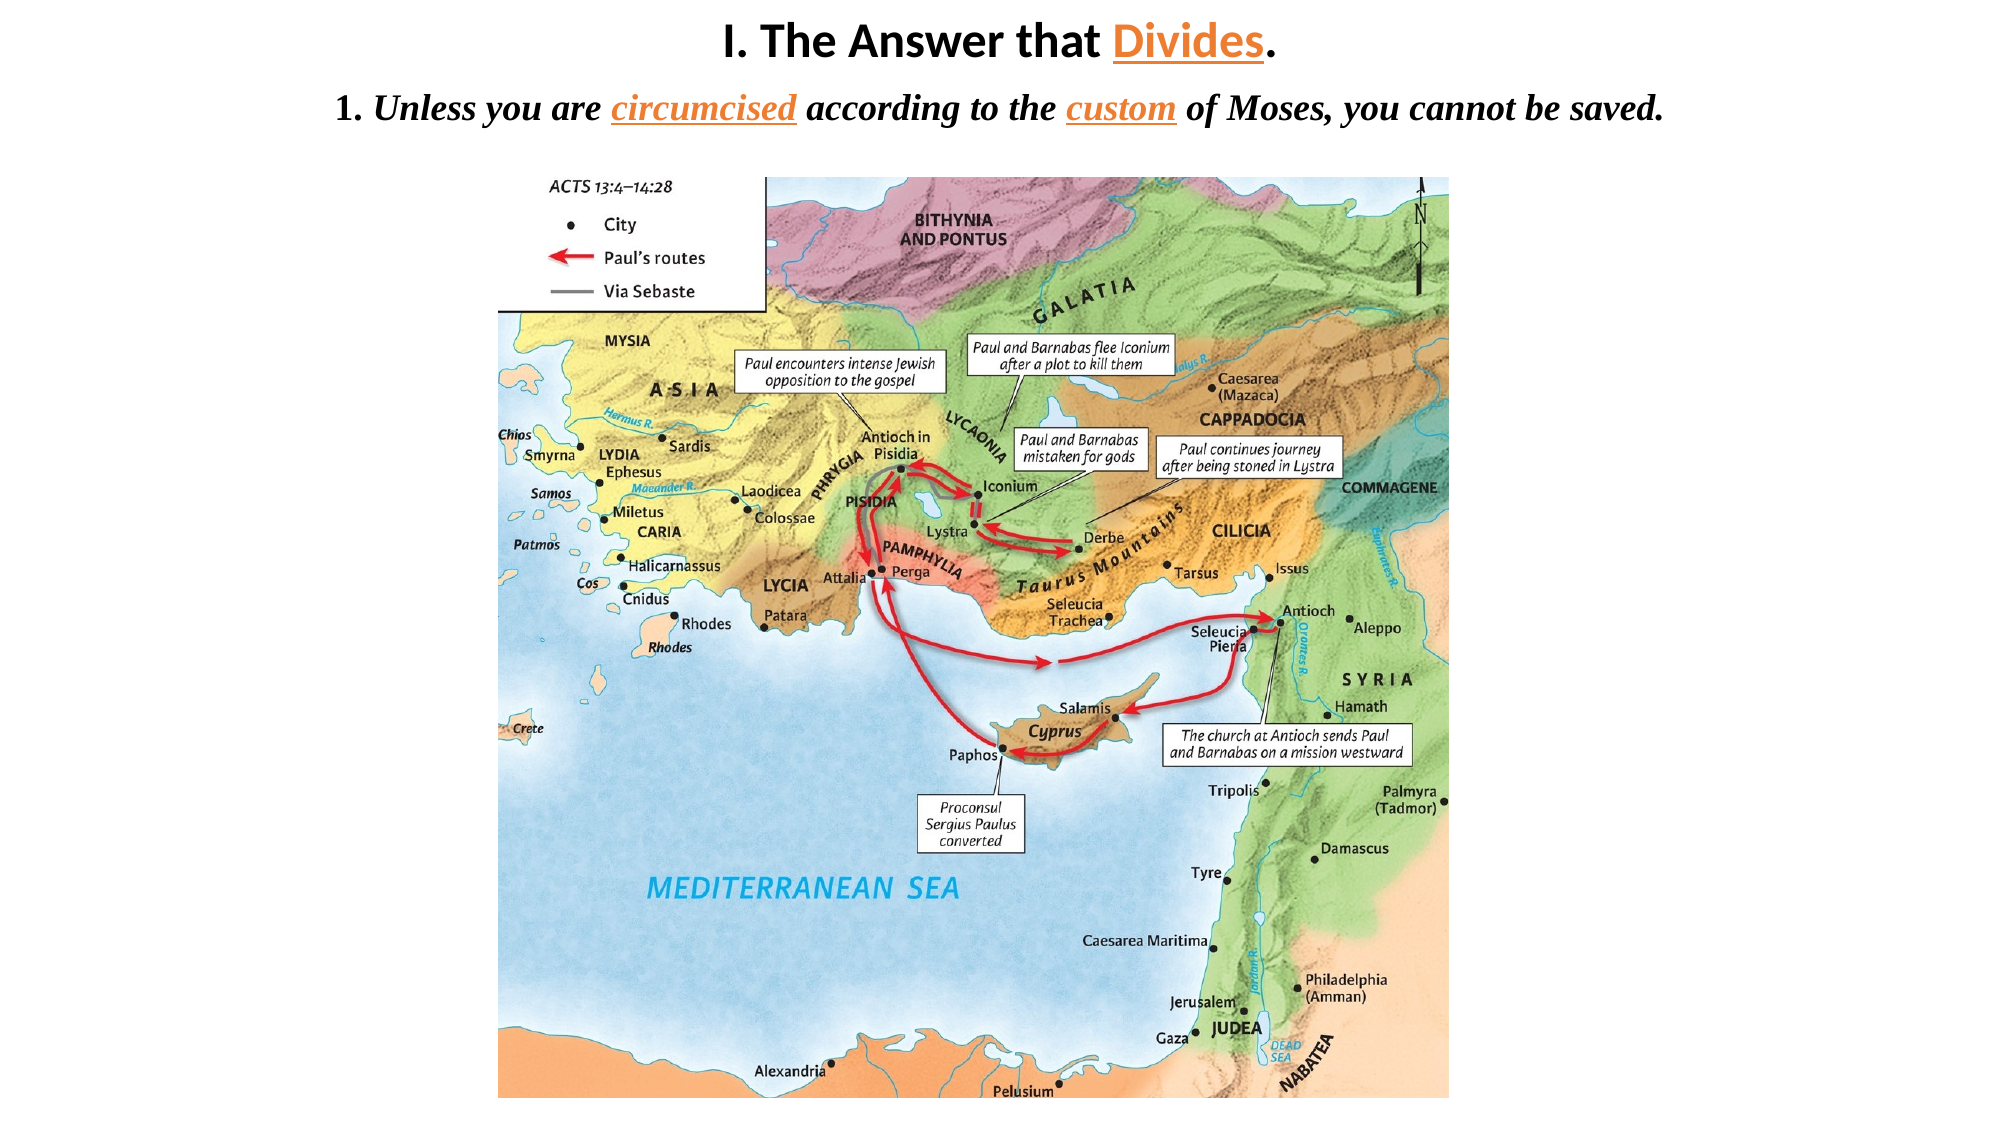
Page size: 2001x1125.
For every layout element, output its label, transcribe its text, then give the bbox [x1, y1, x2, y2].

text_box 1. Unless you are circumcised according to the custom of Moses, you cannot be saved. [0, 75, 2000, 136]
text_box I. The Answer that Divides. [0, 0, 2000, 75]
picture [497, 177, 1449, 1098]
